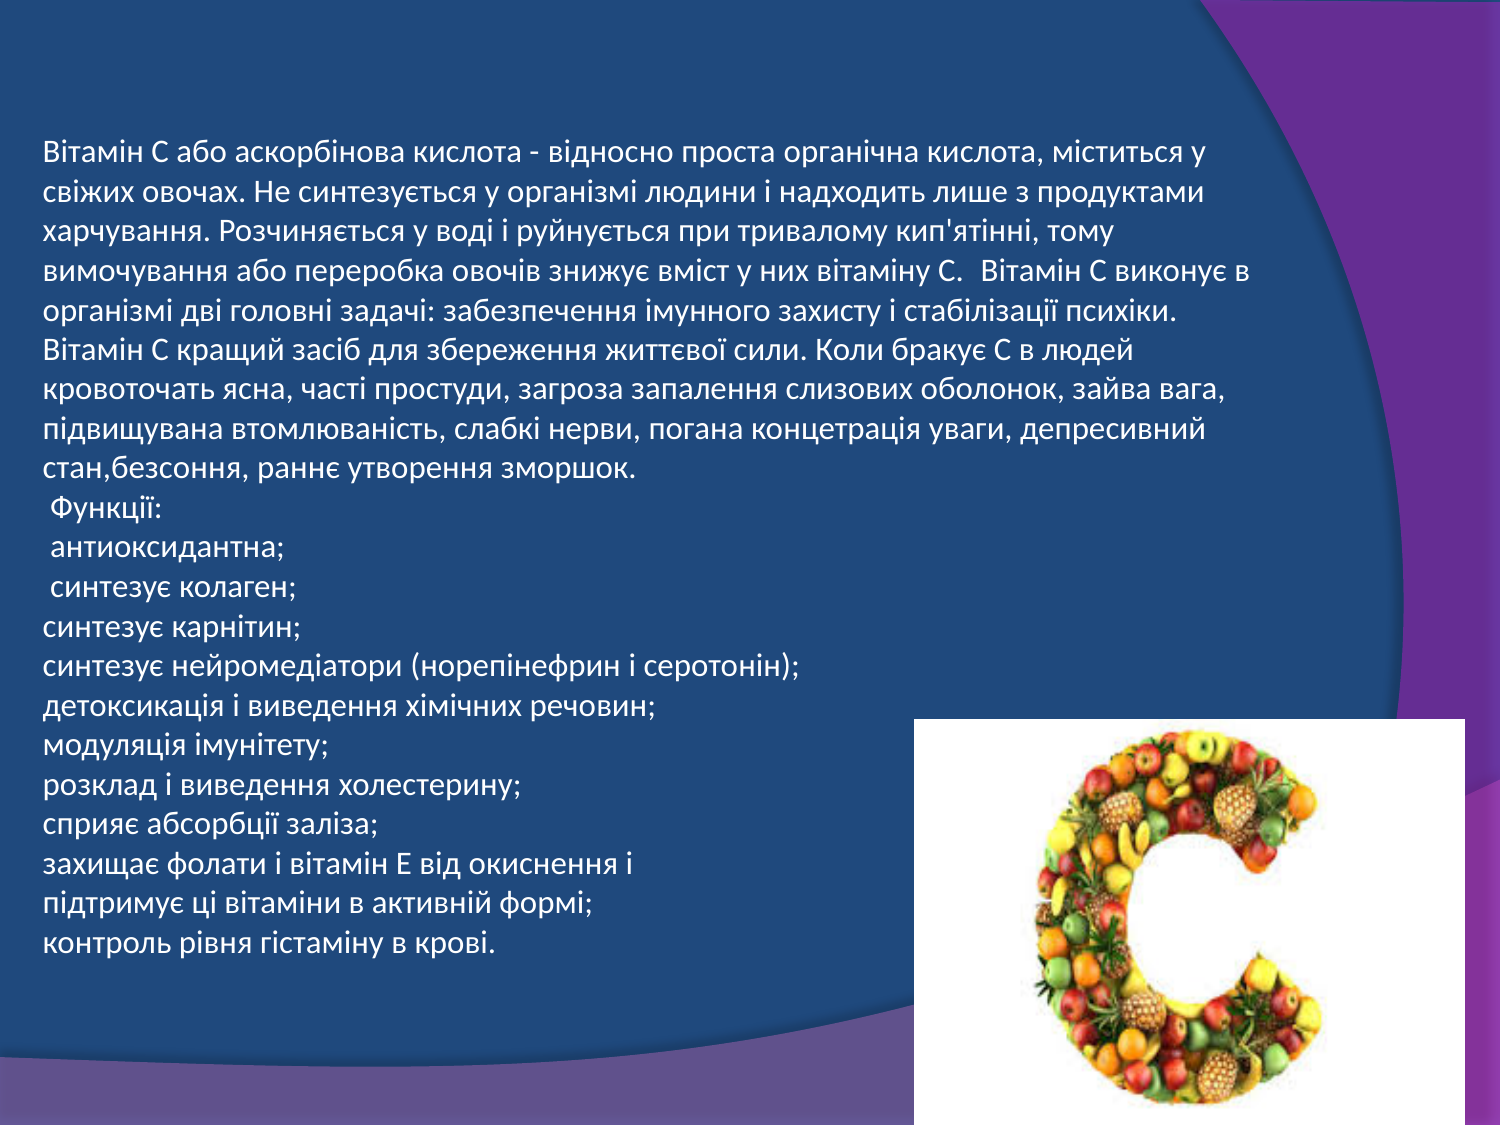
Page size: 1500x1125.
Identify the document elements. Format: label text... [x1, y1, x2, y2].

picture [913, 718, 1466, 1125]
title Вітамін С або аскорбінова кислота - відносно проста органічна кислота, міститься у свіжих овочах. Не синтезується у організмі людини і надходить лише з продуктами харчування. Розчиняється у воді і руйнується при тривалому кип'ятінні, тому вимочування або переробка овочів знижує вміст у них вітаміну С. Вітамін С виконує в організмі дві головні задачі: забезпечення імунного захисту і стабілізації психіки. Вітамін С кращий засіб для збереження життєвої сили. Коли бракує С в людей кровоточать ясна, часті простуди, загроза запалення слизових оболонок, зайва вага, підвищувана втомлюваність, слабкі нерви, погана концетрація уваги, депресивний стан,безсоння, раннє утворення зморшок. Функції: антиоксидантна; синтезує колаген; синтезує карнітин; синтезує нейромедіатори (норепінефрин і серотонін); детоксикація і виведення хімічних речовин; модуляція імунітету; розклад і виведення холестерину; сприяє абсорбції заліза; захищає фолати і вітамін Е від окиснення і підтримує ці вітаміни в активній формі; контроль рівня гістаміну в крові. [35, 117, 1266, 997]
